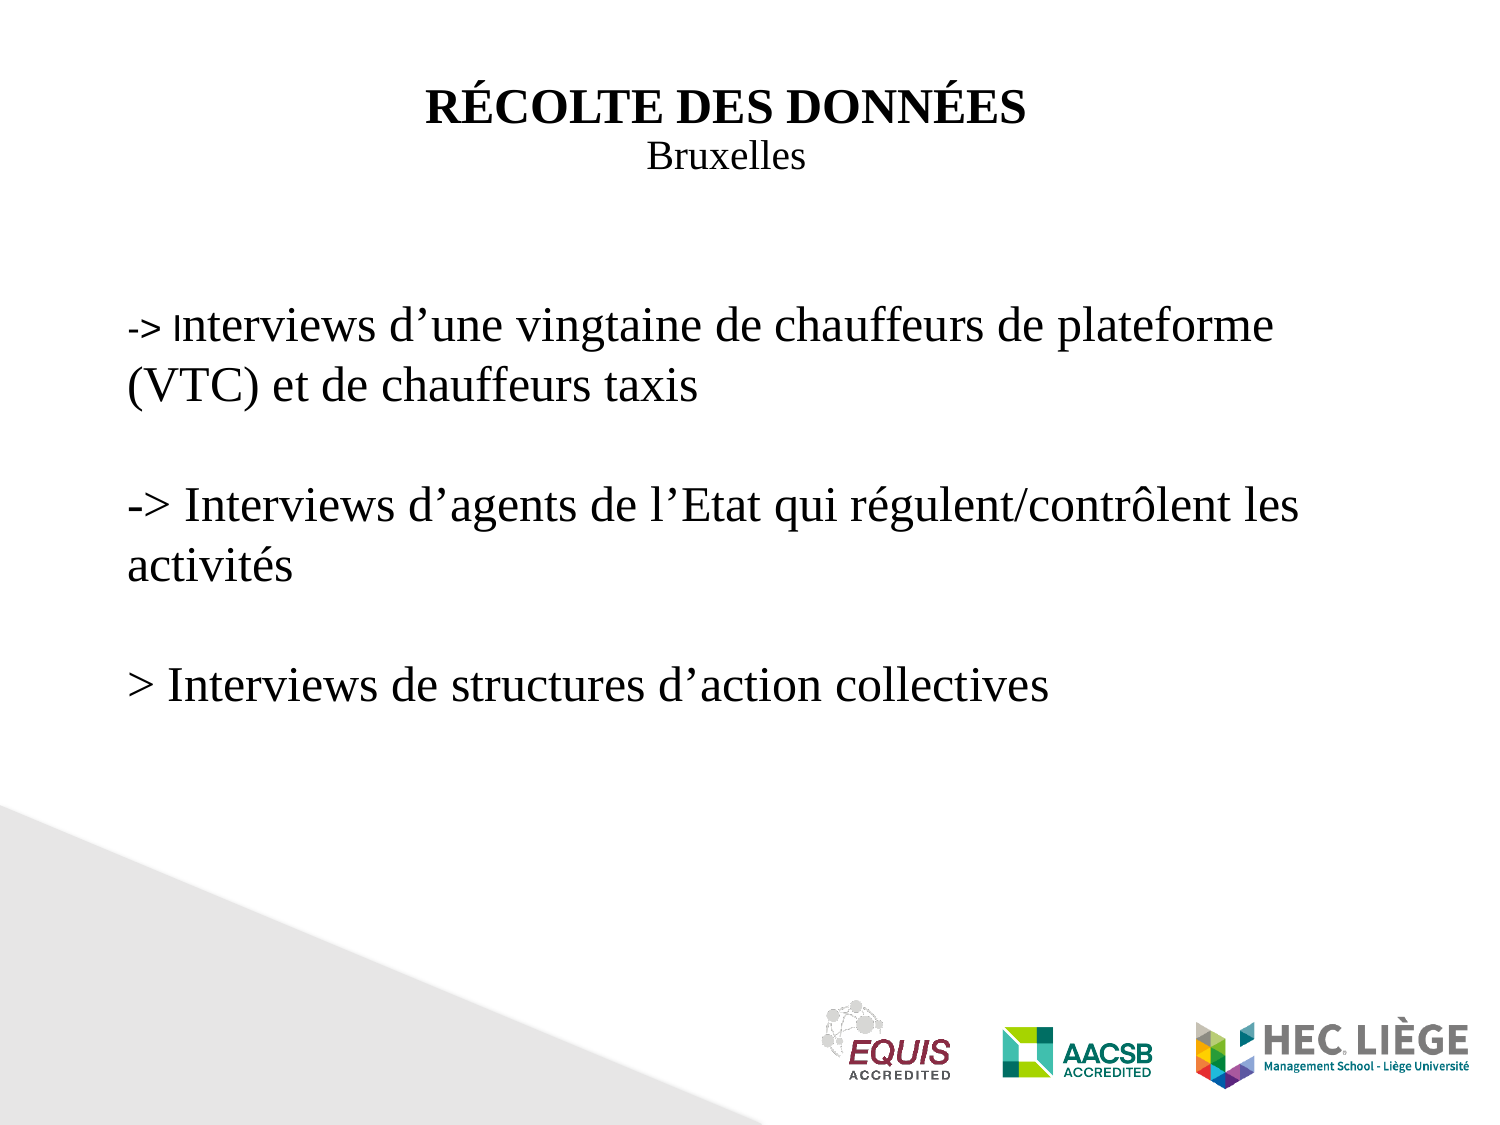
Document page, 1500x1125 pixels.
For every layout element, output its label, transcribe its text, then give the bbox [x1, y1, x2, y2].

picture [998, 1023, 1156, 1082]
picture [1187, 1011, 1477, 1097]
text_box -> Interviews d’une vingtaine de chauffeurs de plateforme (VTC) et de chauffeurs taxis -> Interviews d’agents de l’Etat qui régulent/contrôlent les activités > Interviews de structures d’action collectives [112, 284, 1384, 719]
text_box Récolte des données Bruxelles [51, 35, 1402, 224]
picture [797, 975, 974, 1104]
